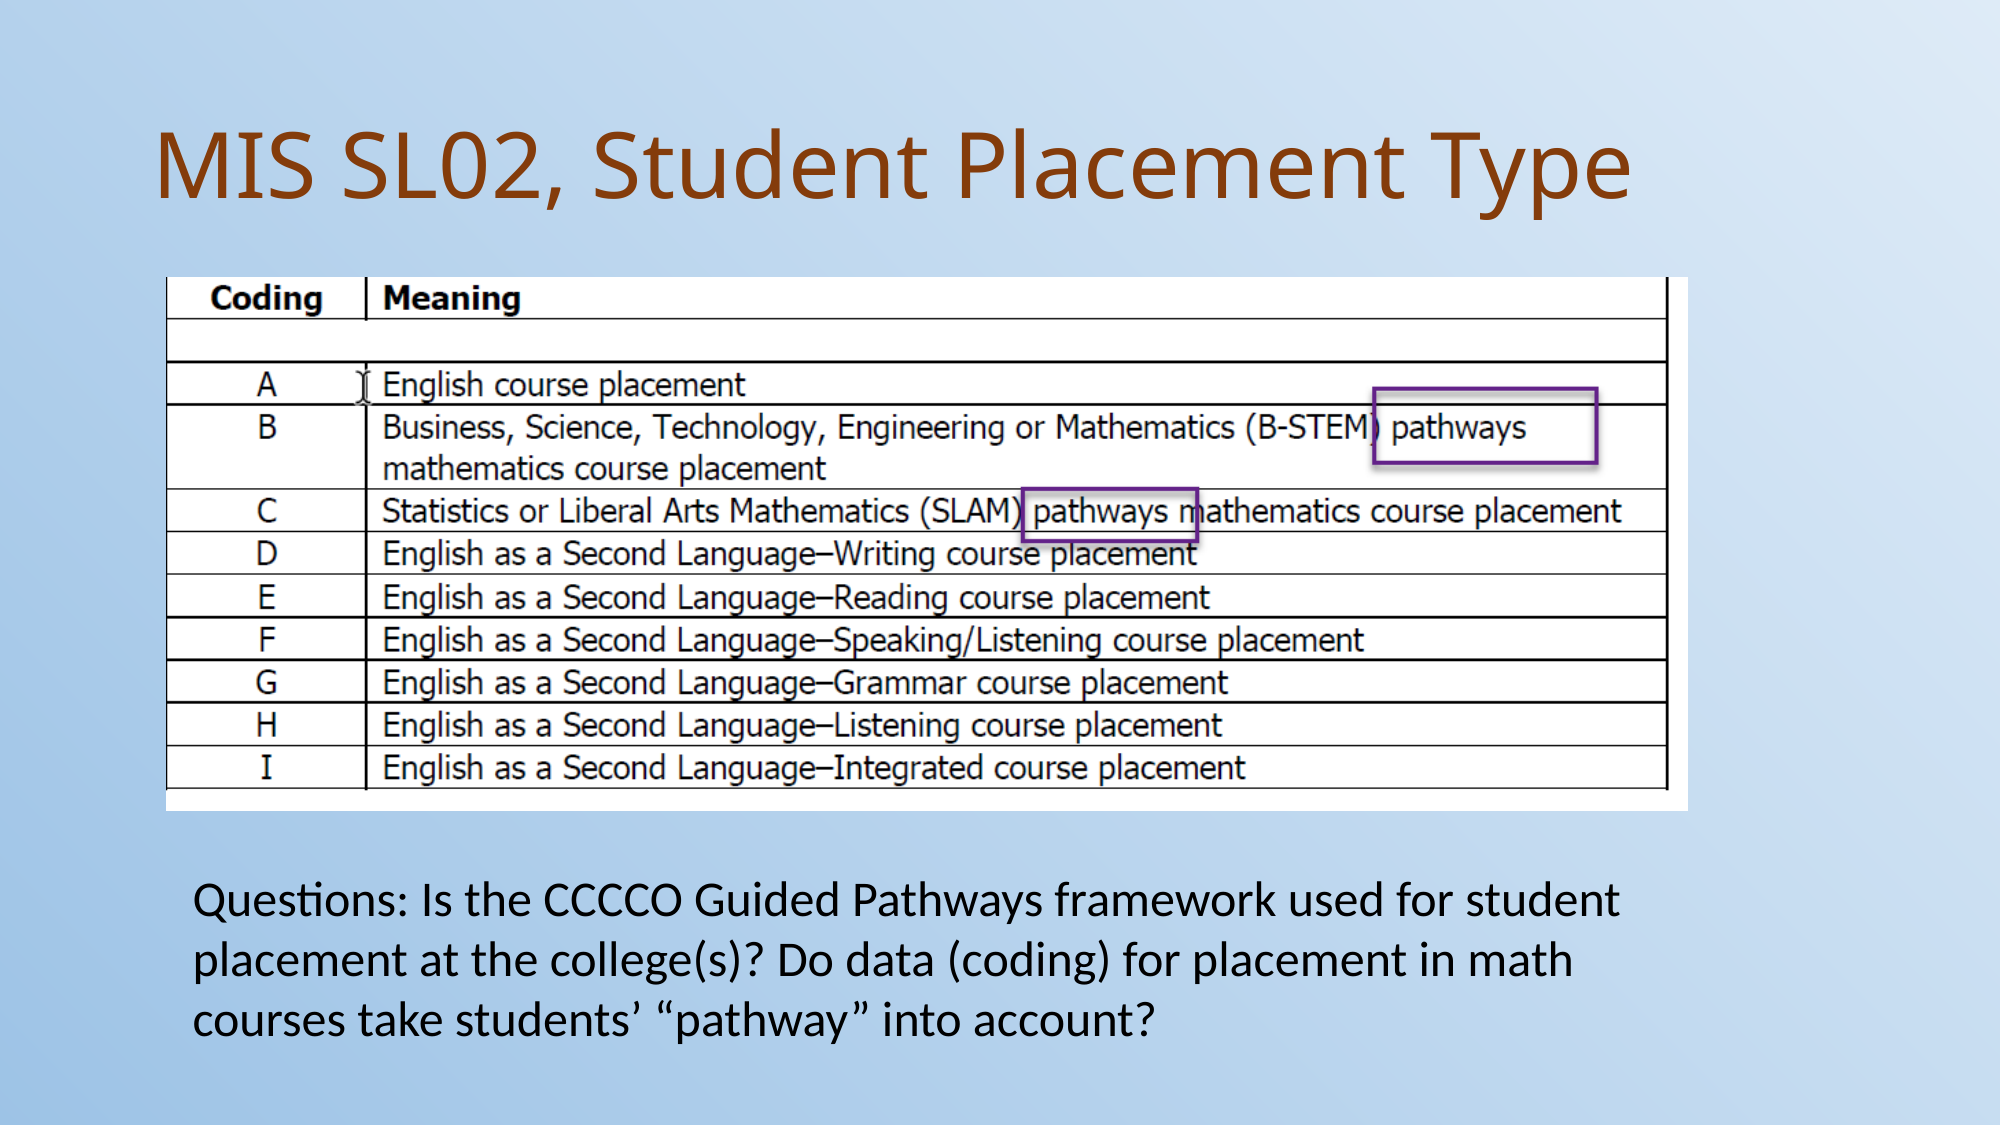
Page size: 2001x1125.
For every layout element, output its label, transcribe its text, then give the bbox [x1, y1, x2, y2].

picture [165, 277, 1688, 811]
title MIS SL02, Student Placement Type [137, 59, 1863, 278]
text_box Questions: Is the CCCCO Guided Pathways framework used for student placement at the college(s)? Do data (coding) for placement in math courses take students’ “pathway” into account? [177, 859, 1659, 1054]
